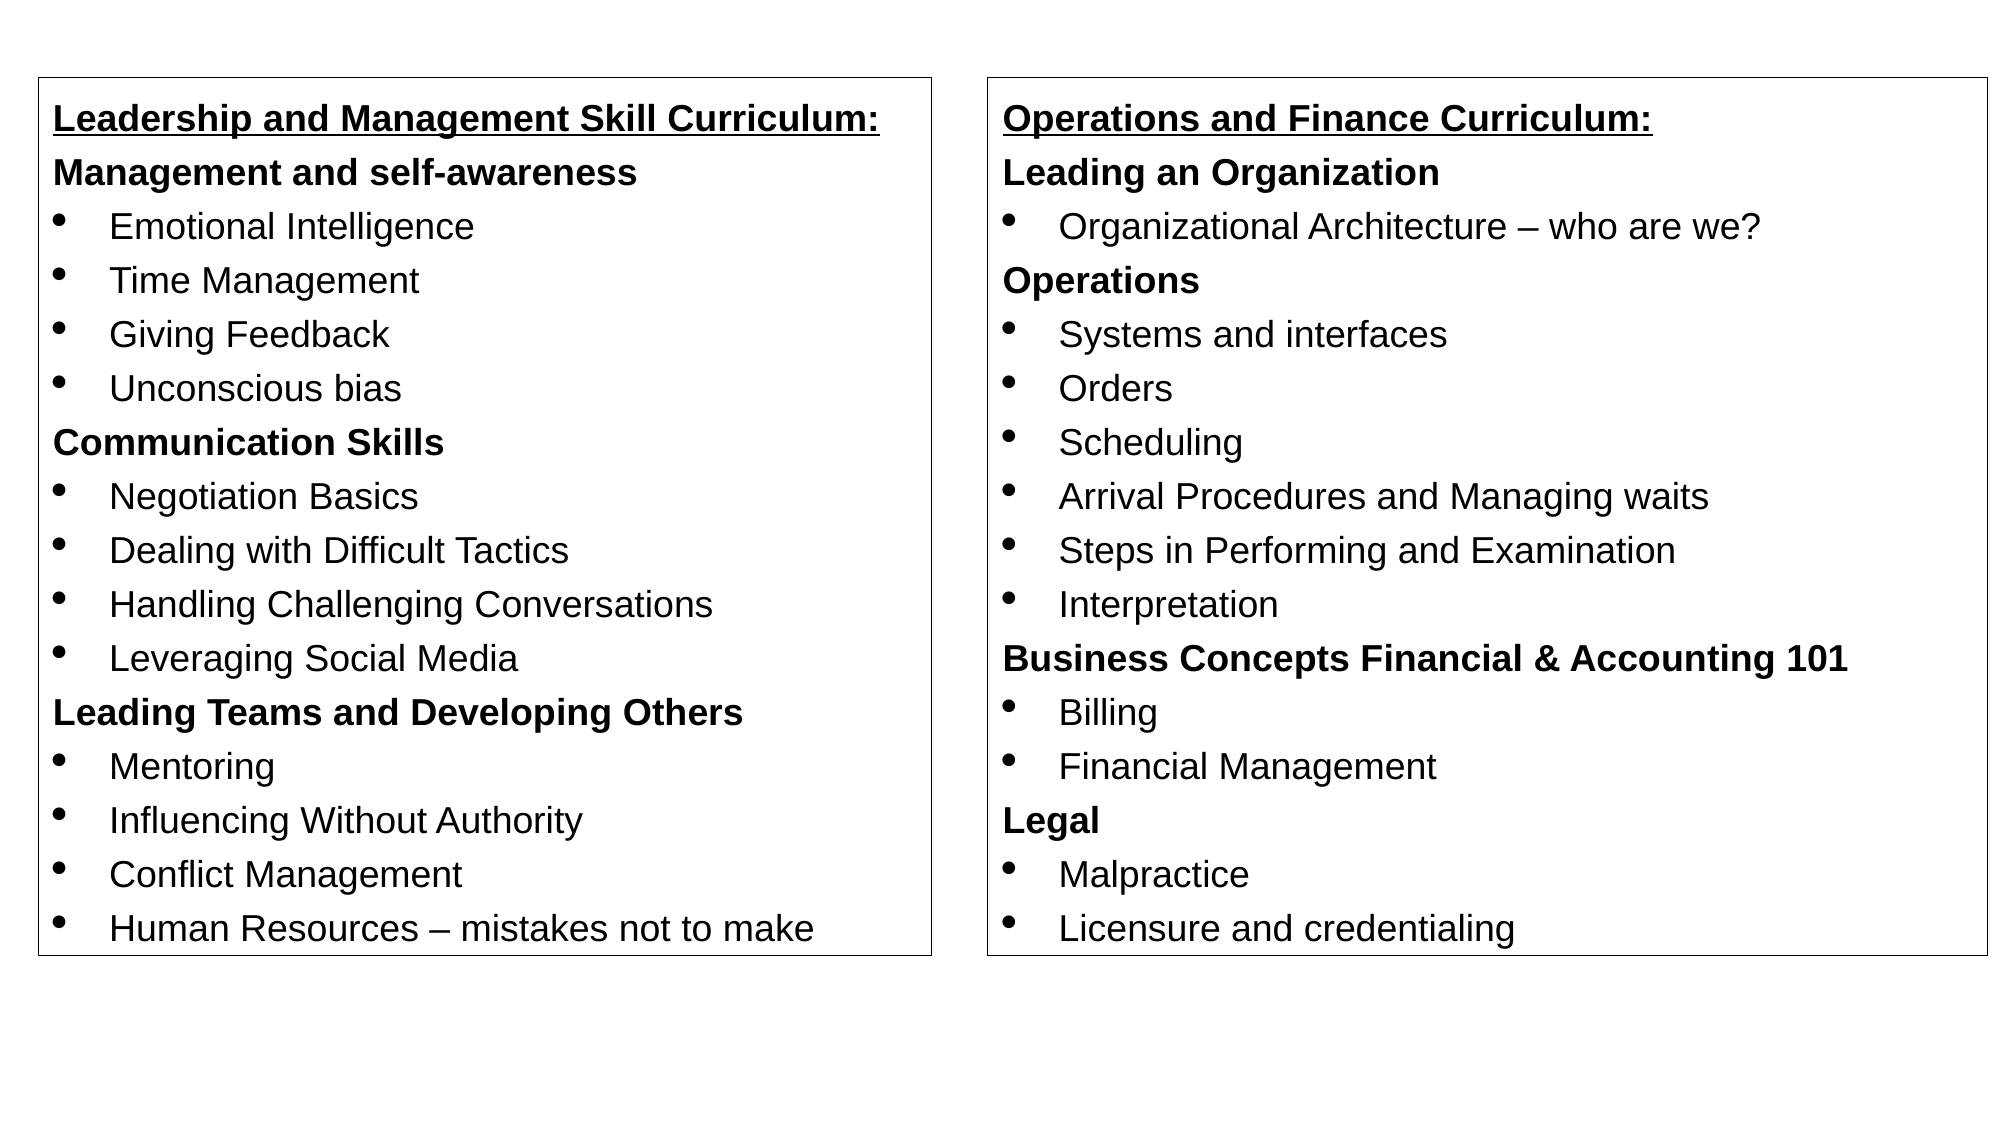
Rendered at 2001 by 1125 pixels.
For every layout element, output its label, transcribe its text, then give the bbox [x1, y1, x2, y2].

text_box Operations and Finance Curriculum: Leading an Organization Organizational Architecture – who are we? Operations Systems and interfaces Orders Scheduling Arrival Procedures and Managing waits Steps in Performing and Examination Interpretation Business Concepts Financial & Accounting 101 Billing Financial Management Legal Malpractice Licensure and credentialing [987, 77, 1988, 956]
text_box Leadership and Management Skill Curriculum: Management and self-awareness Emotional Intelligence Time Management Giving Feedback Unconscious bias Communication Skills Negotiation Basics Dealing with Difficult Tactics Handling Challenging Conversations Leveraging Social Media Leading Teams and Developing Others Mentoring Influencing Without Authority Conflict Management Human Resources – mistakes not to make [38, 77, 932, 956]
